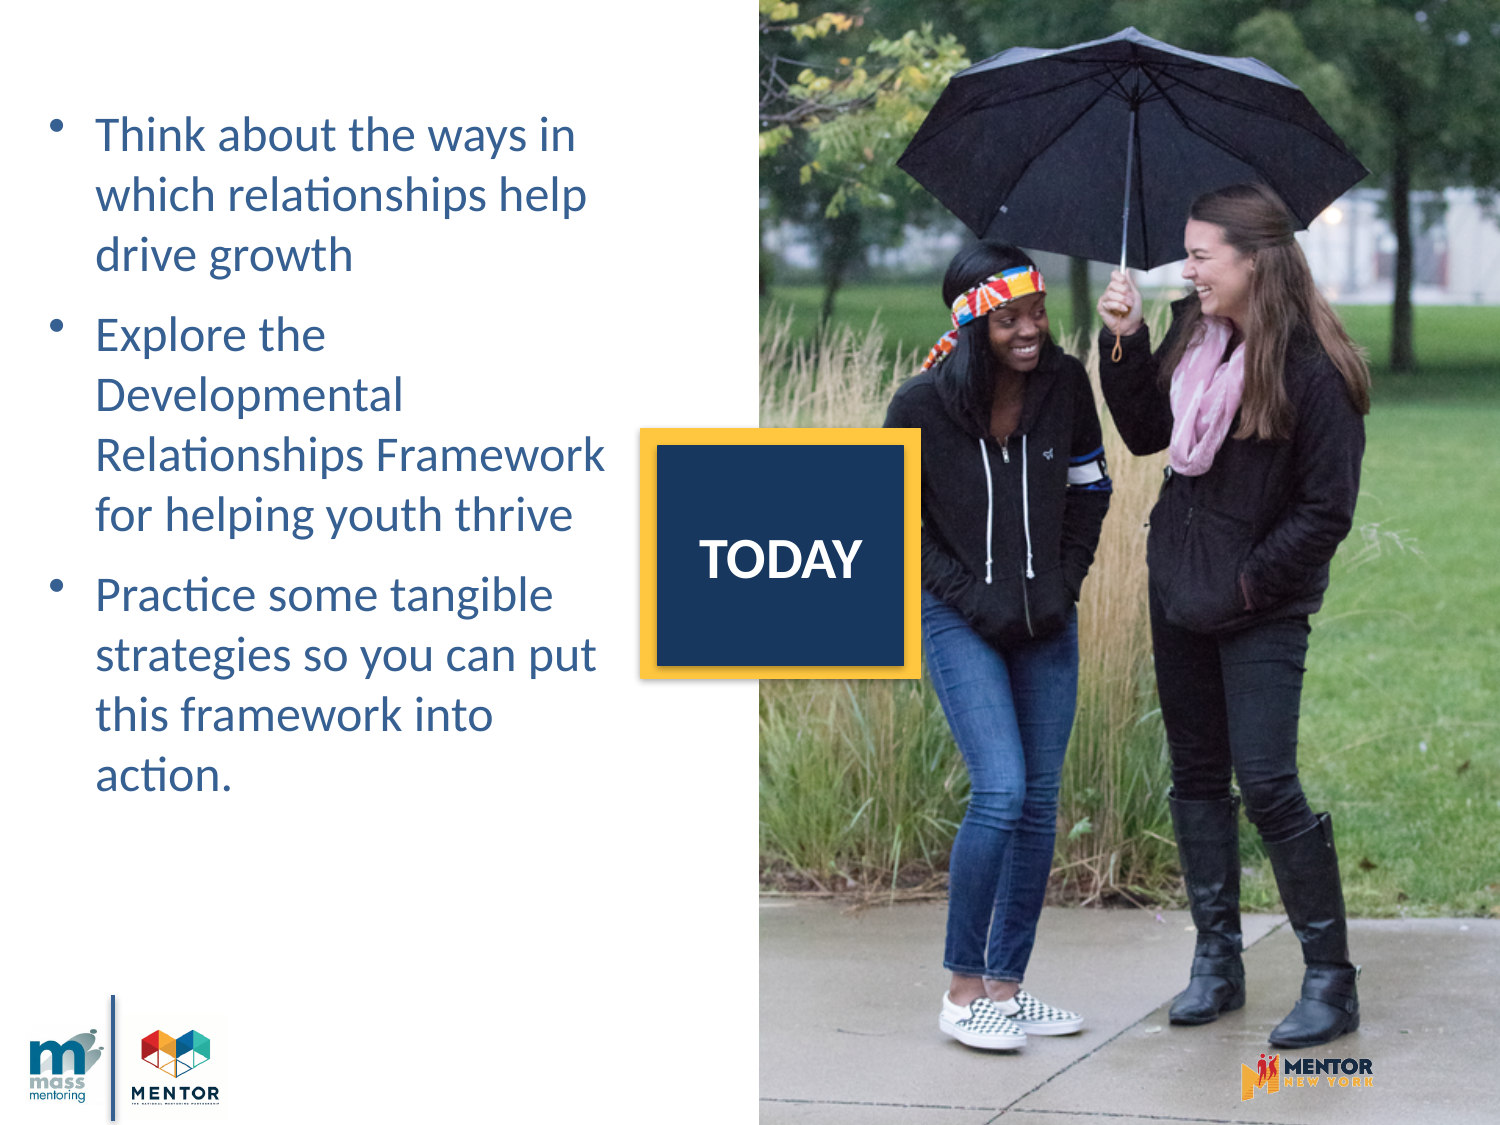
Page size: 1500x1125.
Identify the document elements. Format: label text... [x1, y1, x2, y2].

picture [759, 0, 1500, 1125]
text_box TODAY [657, 445, 754, 666]
picture [25, 1025, 106, 1105]
picture [122, 1014, 228, 1119]
text_box [640, 428, 754, 679]
text_box Think about the ways in which relationships help drive growth Explore the Developmental Relationships Framework for helping youth thrive Practice some tangible strategies so you can put this framework into action. [33, 94, 640, 809]
